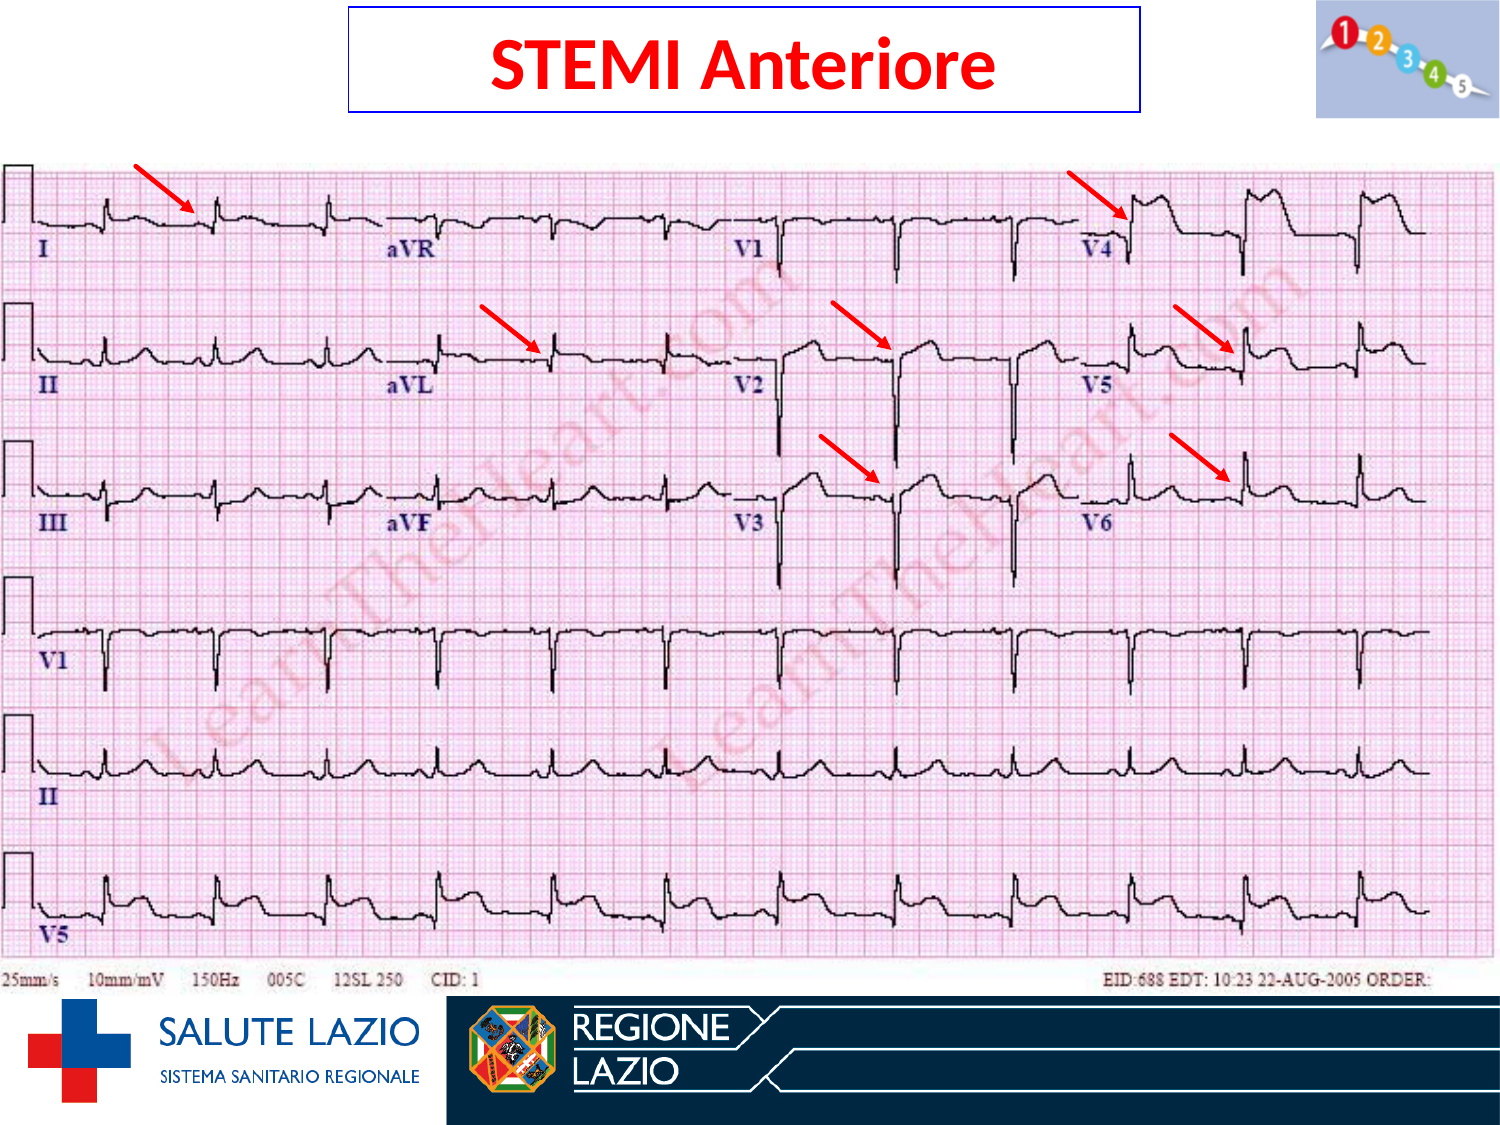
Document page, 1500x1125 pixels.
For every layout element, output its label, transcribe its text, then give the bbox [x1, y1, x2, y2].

picture [1316, 0, 1500, 119]
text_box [1068, 172, 1129, 221]
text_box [135, 165, 195, 214]
picture [0, 163, 1500, 1125]
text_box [1174, 306, 1235, 354]
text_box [832, 302, 892, 351]
text_box STEMI Anteriore [348, 7, 1140, 112]
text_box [820, 435, 881, 484]
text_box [481, 306, 542, 354]
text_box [1171, 434, 1231, 483]
